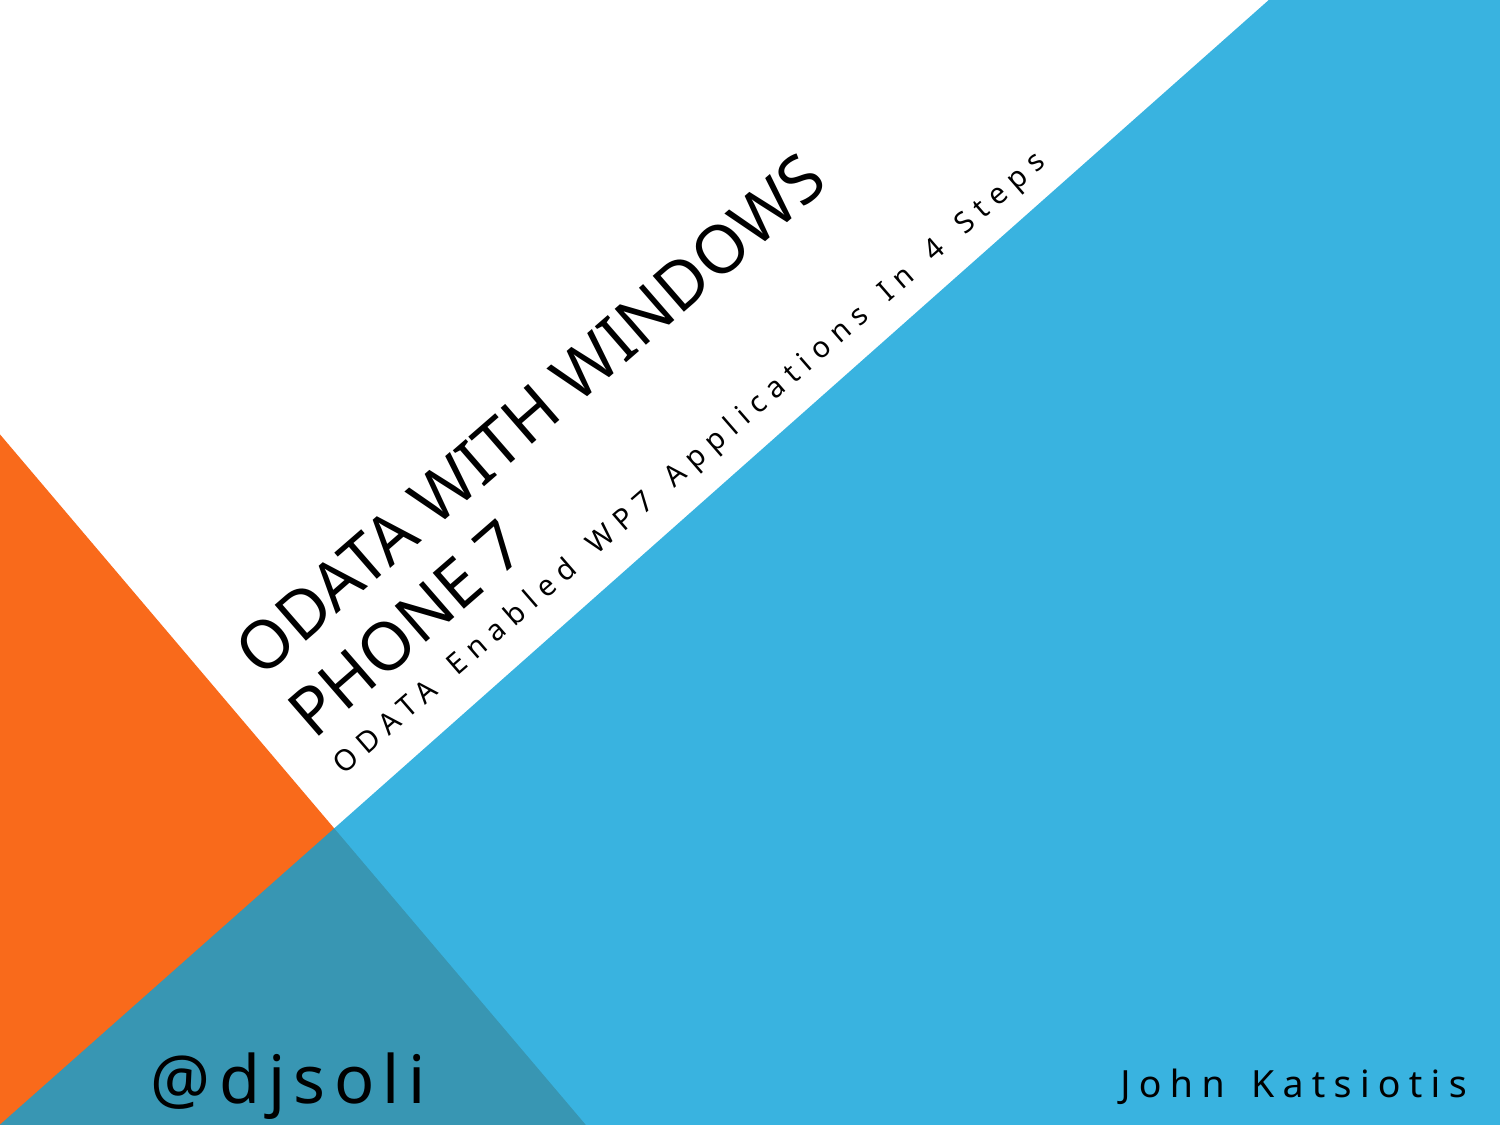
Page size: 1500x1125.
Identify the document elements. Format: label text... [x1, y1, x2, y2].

subtitle ODATA Enabled WP7 Applications In 4 Steps [312, 61, 1154, 804]
text_box @djsolid [135, 1034, 467, 1106]
title Odata with Windows Phone 7 [182, 0, 1066, 761]
text_box John Katsiotis [974, 1058, 1483, 1110]
